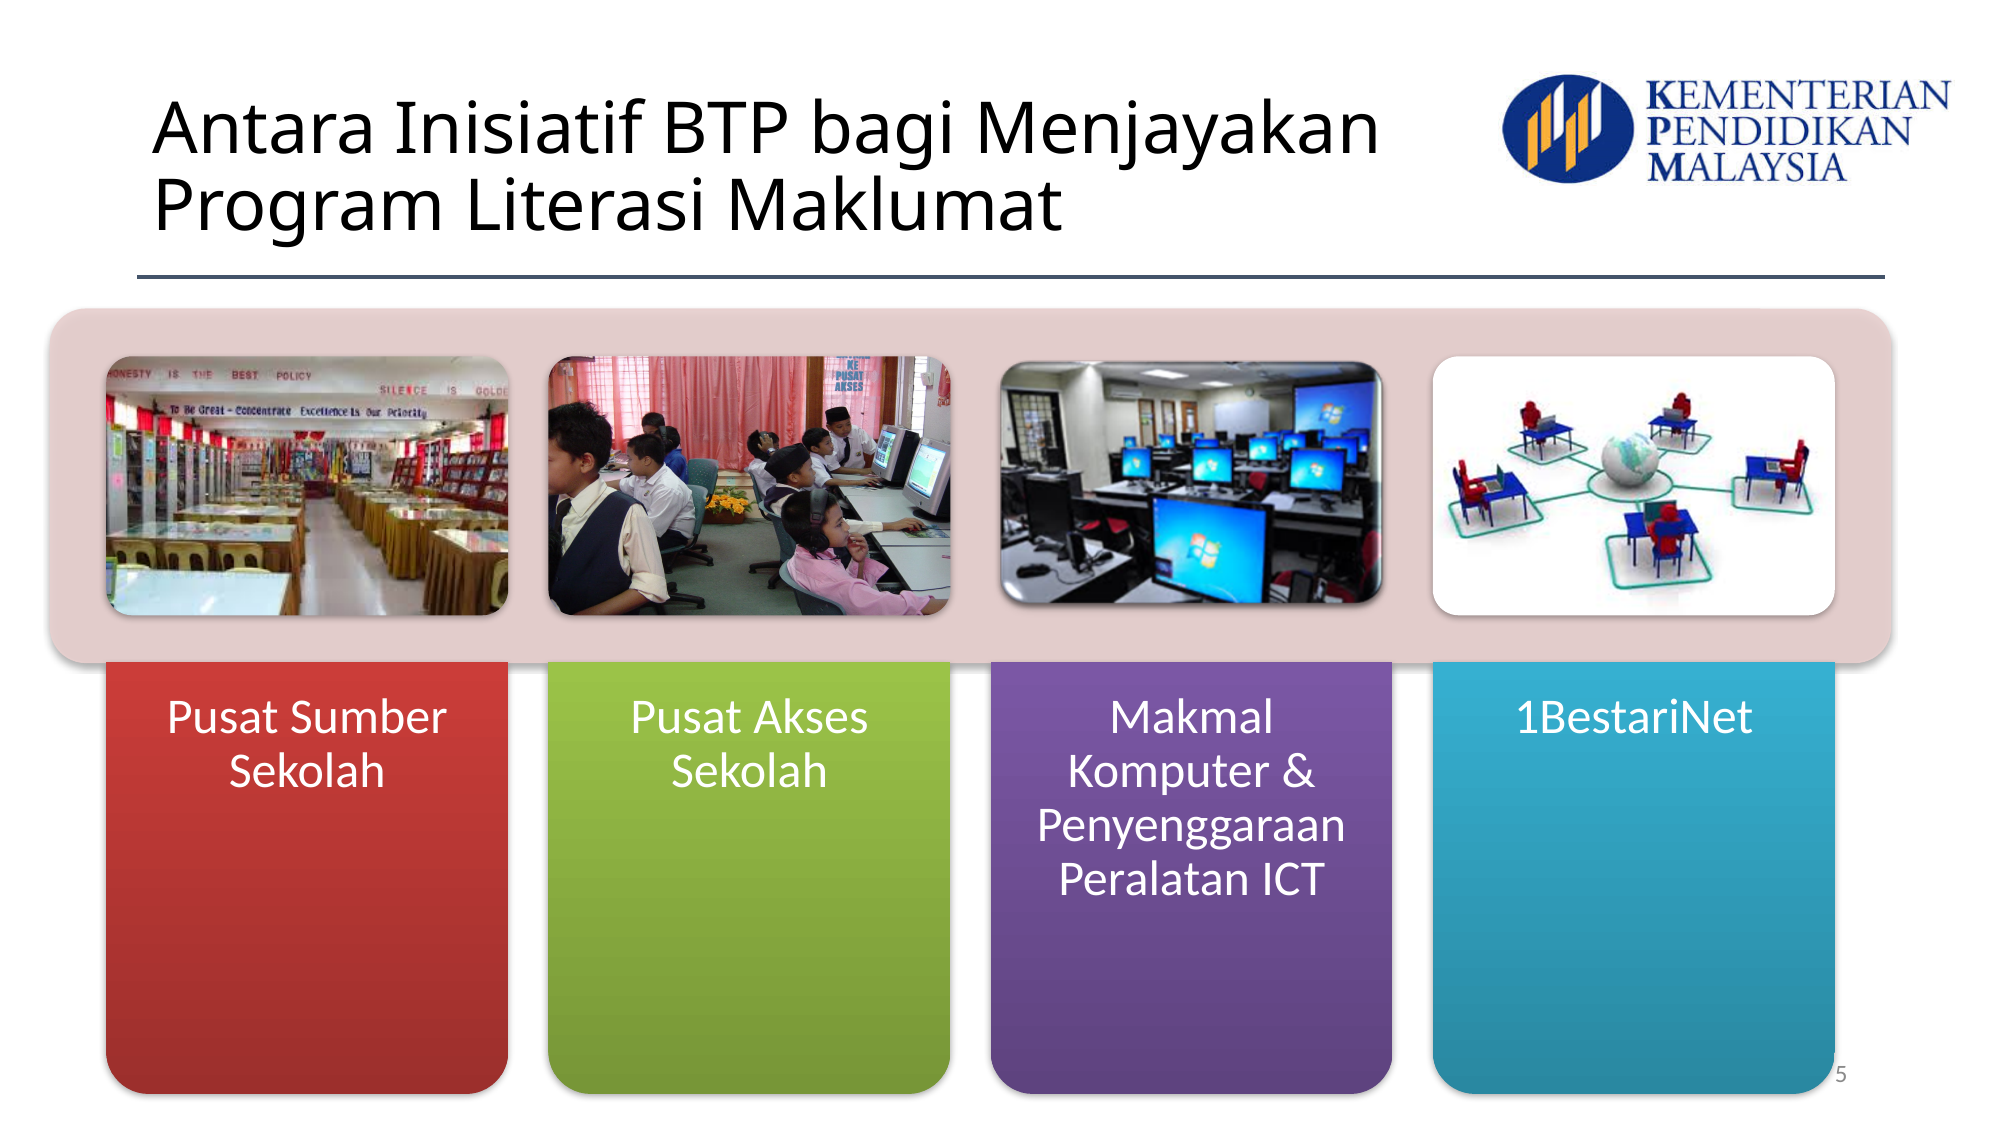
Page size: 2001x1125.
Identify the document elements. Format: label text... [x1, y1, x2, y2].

picture [1498, 71, 1955, 187]
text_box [50, 309, 1891, 1094]
slide_number 5 [1412, 1094, 1863, 1103]
title Antara Inisiatif BTP bagi Menjayakan Program Literasi Maklumat [137, 59, 1493, 278]
